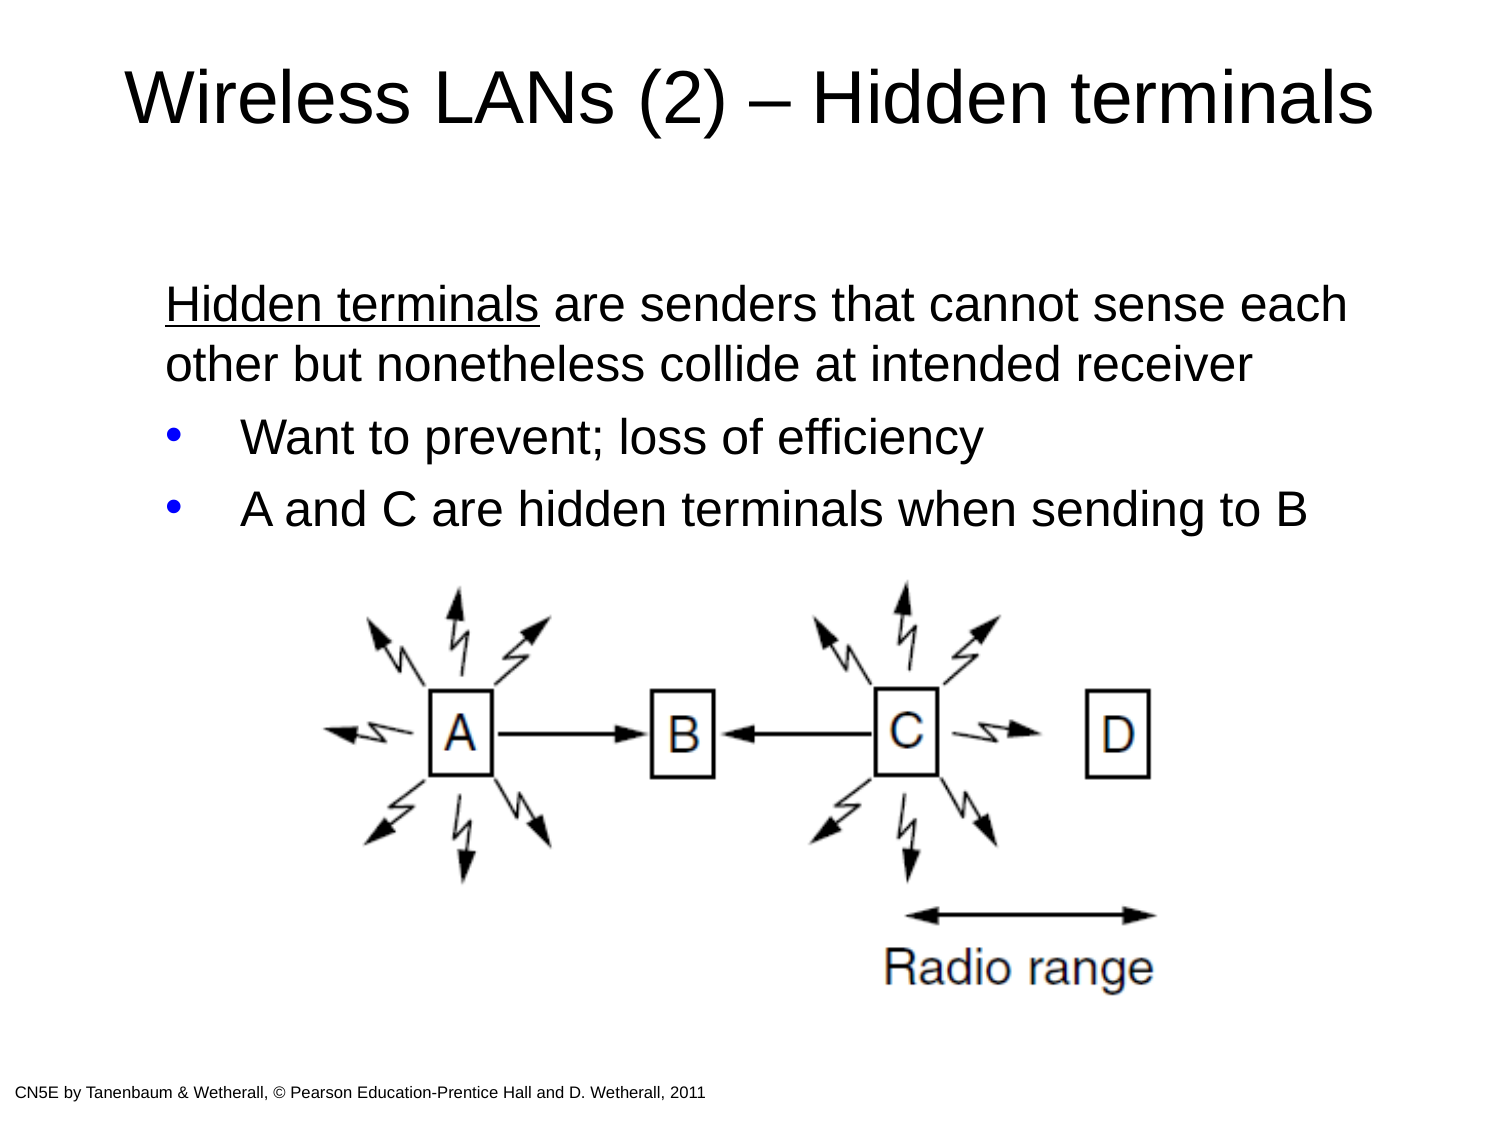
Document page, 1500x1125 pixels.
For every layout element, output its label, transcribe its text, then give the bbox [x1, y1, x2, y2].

footer CN5E by Tanenbaum & Wetherall, © Pearson Education-Prentice Hall and D. Wetherall, 2011 [0, 1074, 1500, 1125]
picture [281, 565, 1219, 1013]
title Wireless LANs (2) – Hidden terminals [0, 0, 1500, 188]
list Hidden terminals are senders that cannot sense each other but nonetheless collide at intended receiver Want to prevent; loss of efficiency A and C are hidden terminals when sending to B [149, 263, 1429, 1020]
